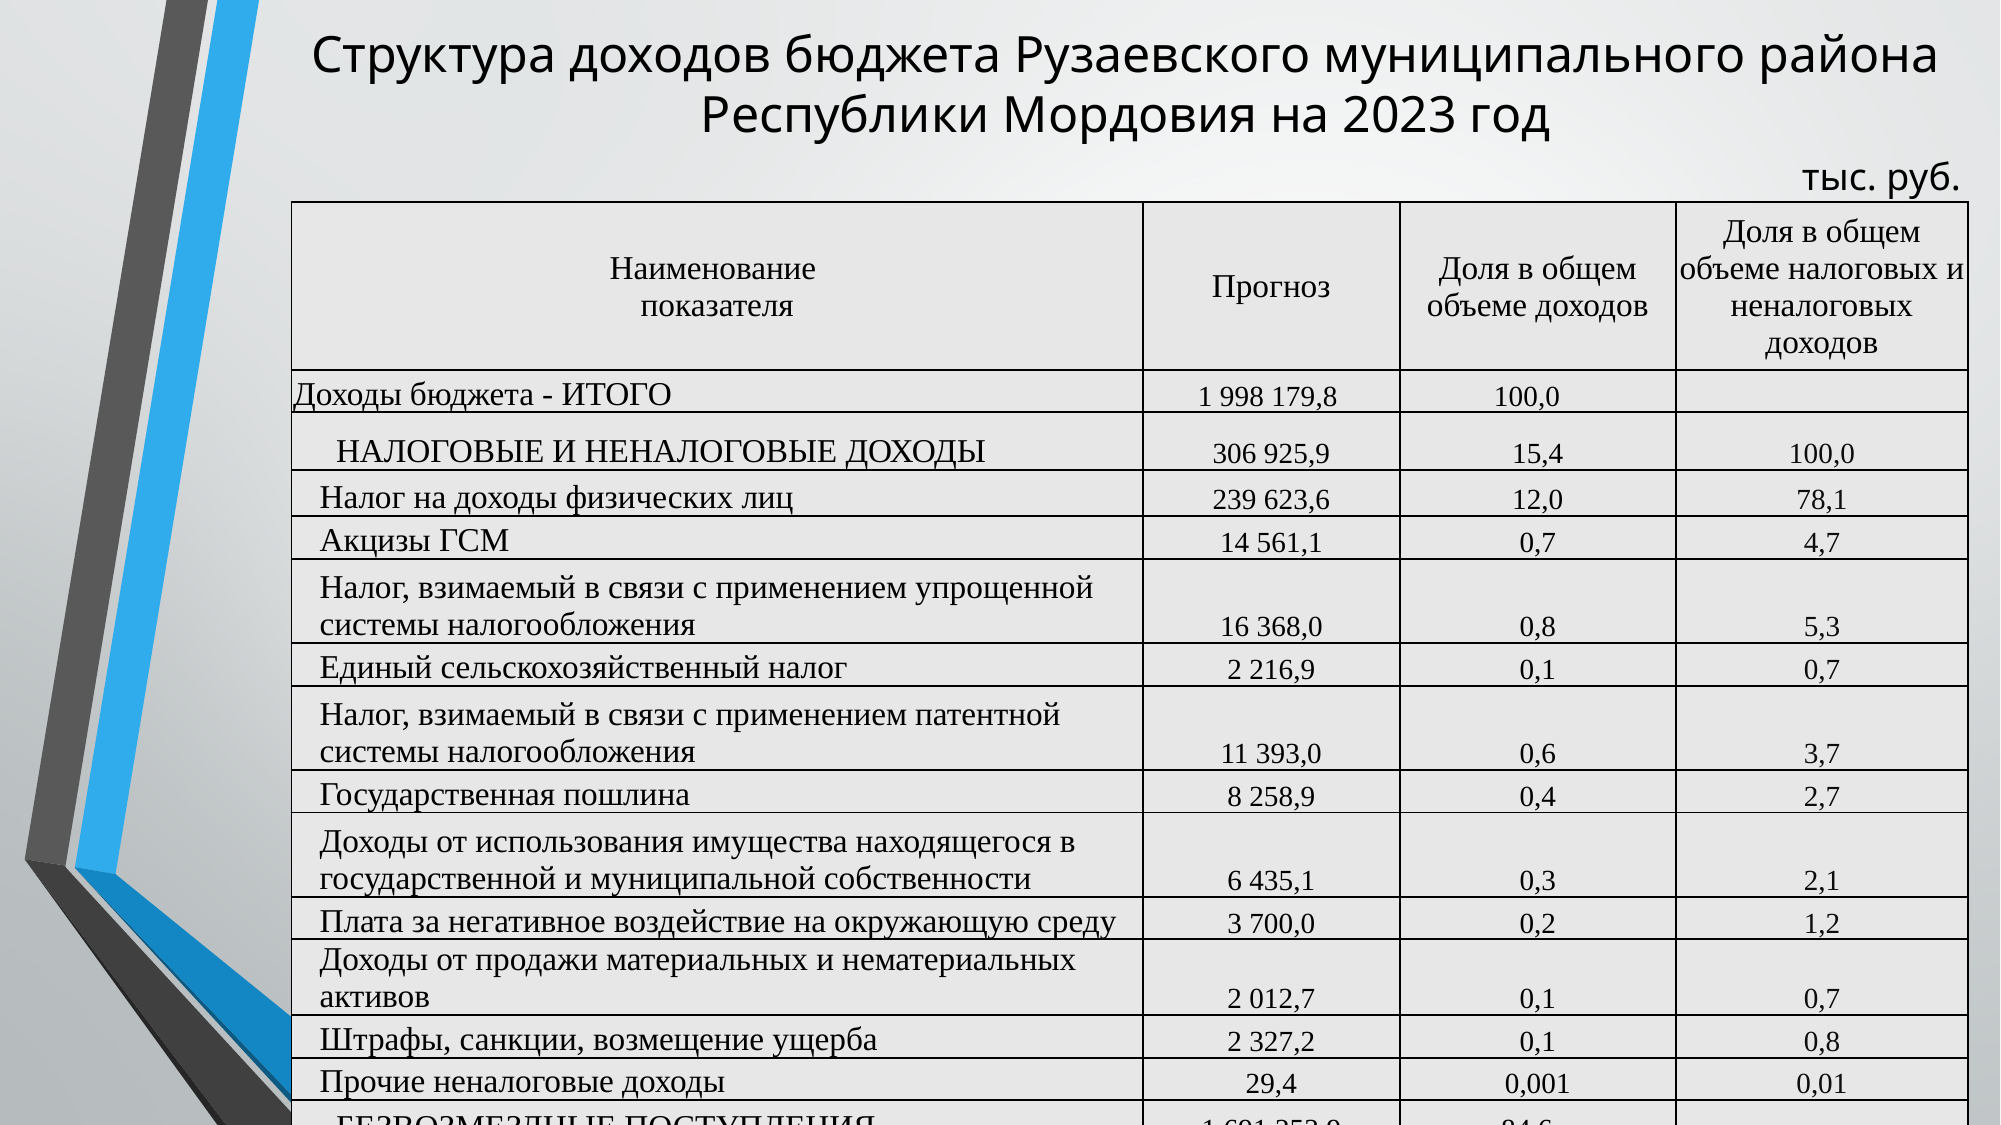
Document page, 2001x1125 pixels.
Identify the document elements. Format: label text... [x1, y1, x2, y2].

table_cell Штрафы, санкции, возмещение ущерба [292, 1016, 1142, 1057]
table_cell Государственная пошлина [292, 771, 1142, 812]
table_cell 12,0 [1401, 471, 1675, 515]
table_cell 306 925,9 [1144, 413, 1399, 469]
table_cell Доходы бюджета - ИТОГО [292, 371, 1142, 411]
table_cell 1 998 179,8 [1144, 371, 1399, 411]
table_cell 2 216,9 [1144, 644, 1399, 685]
table_cell 1 691 253,9 [1144, 1101, 1399, 1125]
table_cell 239 623,6 [1144, 471, 1399, 515]
table_cell Налог на доходы физических лиц [292, 471, 1142, 515]
table_header Доля в общем объеме налоговых и неналоговых доходов [1677, 203, 1967, 369]
table_cell Прочие неналоговые доходы [292, 1059, 1142, 1099]
table_cell 100,0 [1677, 413, 1967, 469]
table_cell 0,7 [1677, 644, 1967, 685]
table_cell 0,4 [1401, 771, 1675, 812]
table_cell 3 700,0 [1144, 898, 1399, 938]
table_header Доля в общем объеме доходов [1401, 203, 1675, 369]
text_box тыс. руб. [1787, 145, 1976, 206]
table_cell 0,1 [1401, 1016, 1675, 1057]
table_cell 0,1 [1401, 644, 1675, 685]
table_cell 1,2 [1677, 898, 1967, 938]
table_cell 0,001 [1401, 1059, 1675, 1099]
table_header Прогноз [1144, 203, 1399, 369]
table_cell 2 327,2 [1144, 1016, 1399, 1057]
table_cell 0,01 [1677, 1059, 1967, 1099]
table_cell 84,6 [1401, 1101, 1675, 1125]
table_cell 78,1 [1677, 471, 1967, 515]
table_cell БЕЗВОЗМЕЗДНЫЕ ПОСТУПЛЕНИЯ [292, 1101, 1142, 1125]
table_cell 0,2 [1401, 898, 1675, 938]
table_cell 0,7 [1401, 517, 1675, 558]
table_cell 3,7 [1677, 687, 1967, 769]
table_cell Акцизы ГСМ [292, 517, 1142, 558]
table_cell Доходы от продажи материальных и нематериальных активов [292, 940, 1142, 1014]
table_header Наименование показателя [292, 203, 1142, 369]
table_cell Доходы от использования имущества находящегося в государственной и муниципальной собственности [292, 813, 1142, 896]
table_cell 0,6 [1401, 687, 1675, 769]
table_cell 2 012,7 [1144, 940, 1399, 1014]
table_cell 5,3 [1677, 560, 1967, 642]
table_cell НАЛОГОВЫЕ И НЕНАЛОГОВЫЕ ДОХОДЫ [292, 413, 1142, 469]
table_cell 0,8 [1677, 1016, 1967, 1057]
table_cell 2,1 [1677, 813, 1967, 896]
table_cell [1677, 371, 1967, 411]
table_cell 6 435,1 [1144, 813, 1399, 896]
table_cell 29,4 [1144, 1059, 1399, 1099]
table_cell Единый сельскохозяйственный налог [292, 644, 1142, 685]
table_cell 0,7 [1677, 940, 1967, 1014]
table_cell [1677, 1101, 1967, 1125]
table_cell 8 258,9 [1144, 771, 1399, 812]
table_cell 15,4 [1401, 413, 1675, 469]
table_cell 14 561,1 [1144, 517, 1399, 558]
table_cell 2,7 [1677, 771, 1967, 812]
table_cell Налог, взимаемый в связи с применением патентной системы налогообложения [292, 687, 1142, 769]
table_cell 0,8 [1401, 560, 1675, 642]
table_cell 16 368,0 [1144, 560, 1399, 642]
table_cell Налог, взимаемый в связи с применением упрощенной системы налогообложения [292, 560, 1142, 642]
table_cell 0,3 [1401, 813, 1675, 896]
table_cell Плата за негативное воздействие на окружающую среду [292, 898, 1142, 938]
table_cell 4,7 [1677, 517, 1967, 558]
table_cell 11 393,0 [1144, 687, 1399, 769]
title Структура доходов бюджета Рузаевского муниципального района Республики Мордовия на 2023 год [283, 19, 1969, 146]
table_cell 0,1 [1401, 940, 1675, 1014]
table_cell 100,0 [1401, 371, 1675, 411]
